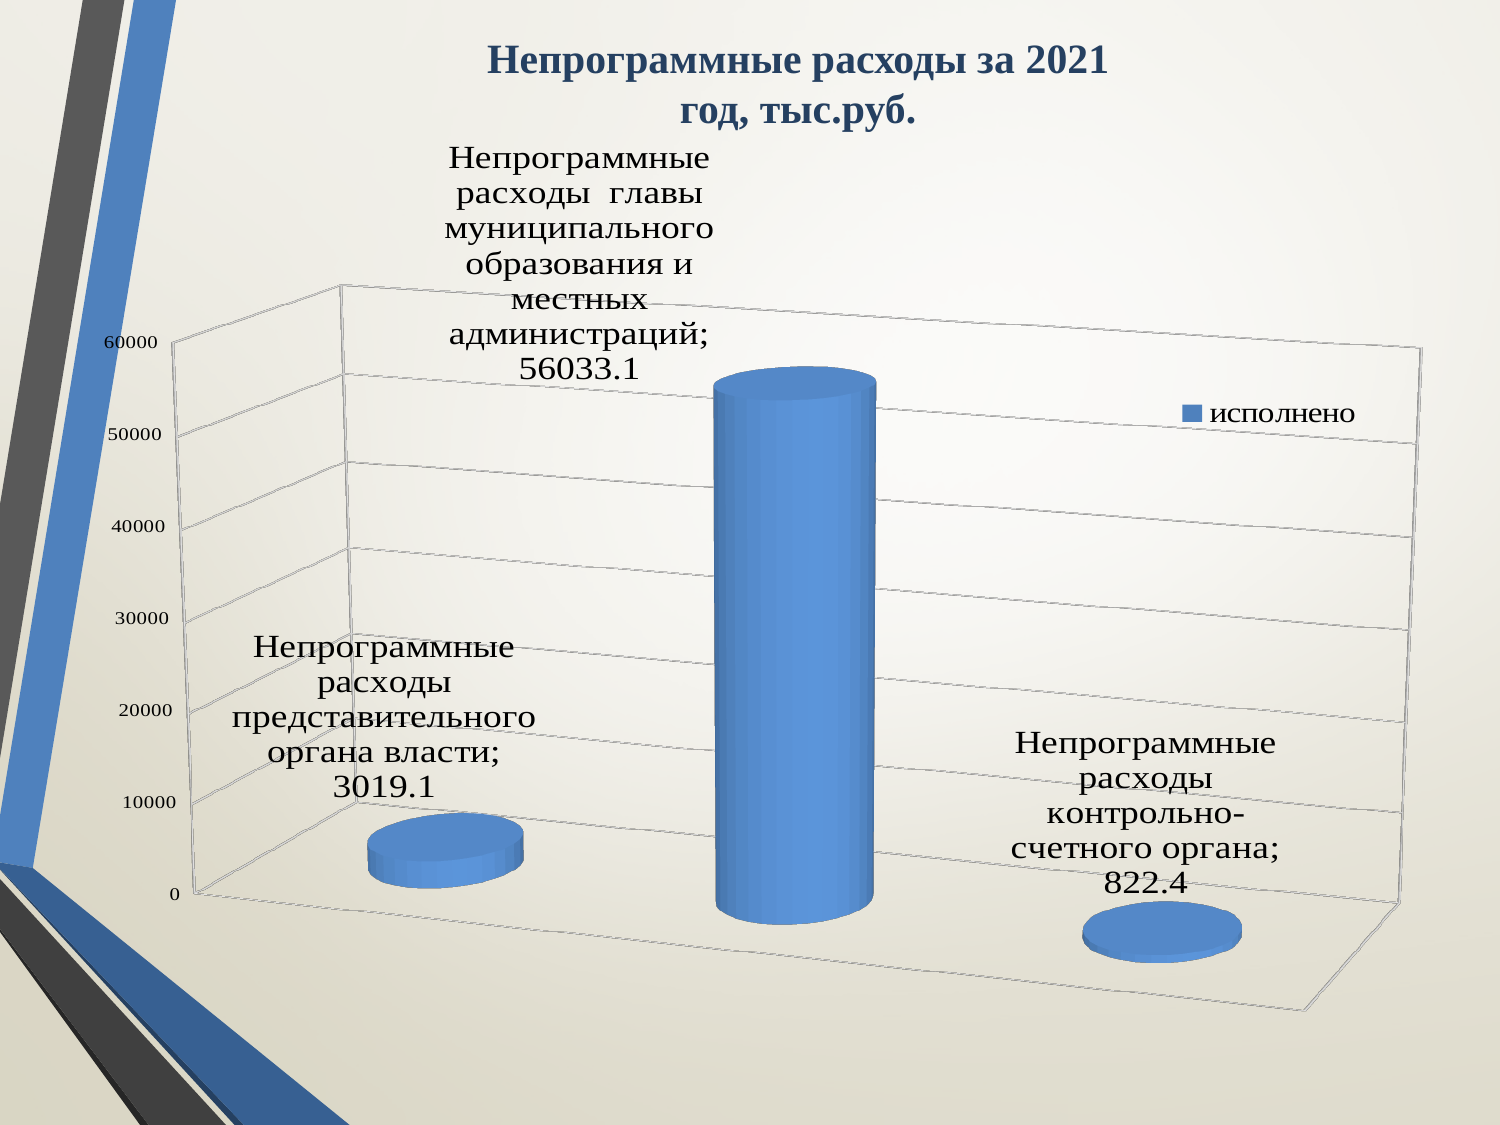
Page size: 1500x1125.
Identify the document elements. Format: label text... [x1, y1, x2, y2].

title Непрограммные расходы за 2021 год, тыс.руб. [161, 0, 1425, 140]
chart [0, 140, 1500, 1102]
